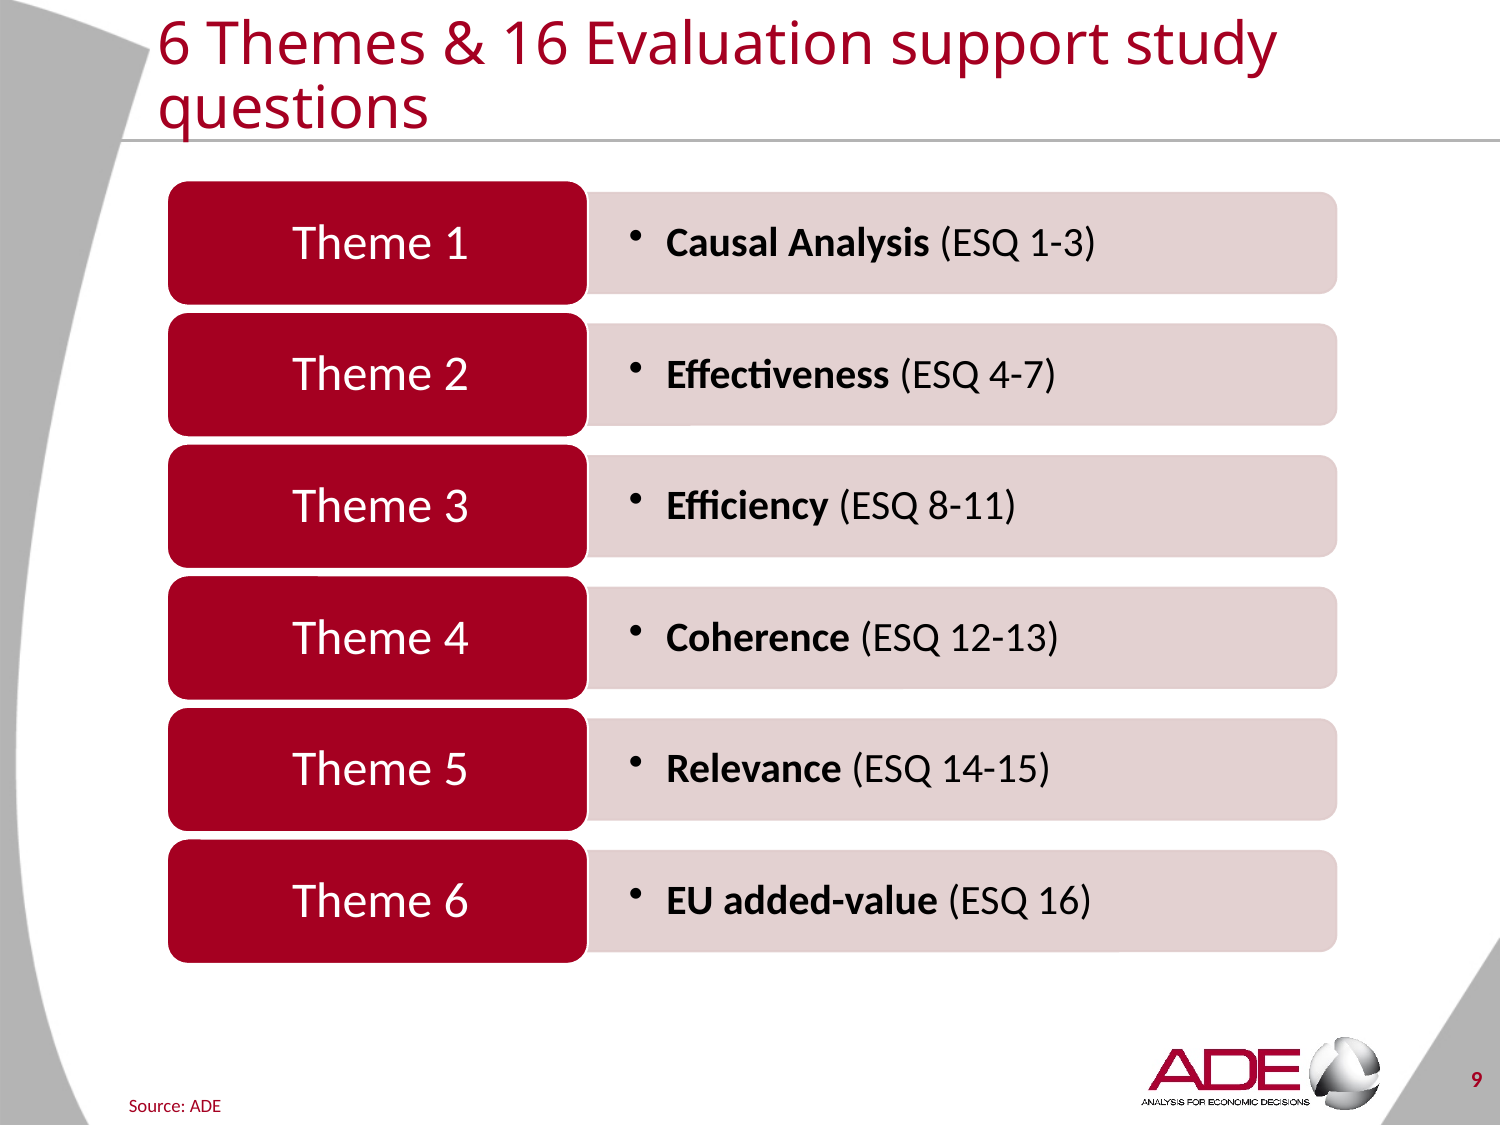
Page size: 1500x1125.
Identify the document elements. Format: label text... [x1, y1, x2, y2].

title 6 Themes & 16 Evaluation support study questions [142, 0, 1500, 149]
slide_number 9 [1175, 1039, 1498, 1100]
picture [0, 0, 1500, 1125]
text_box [166, 180, 1337, 965]
